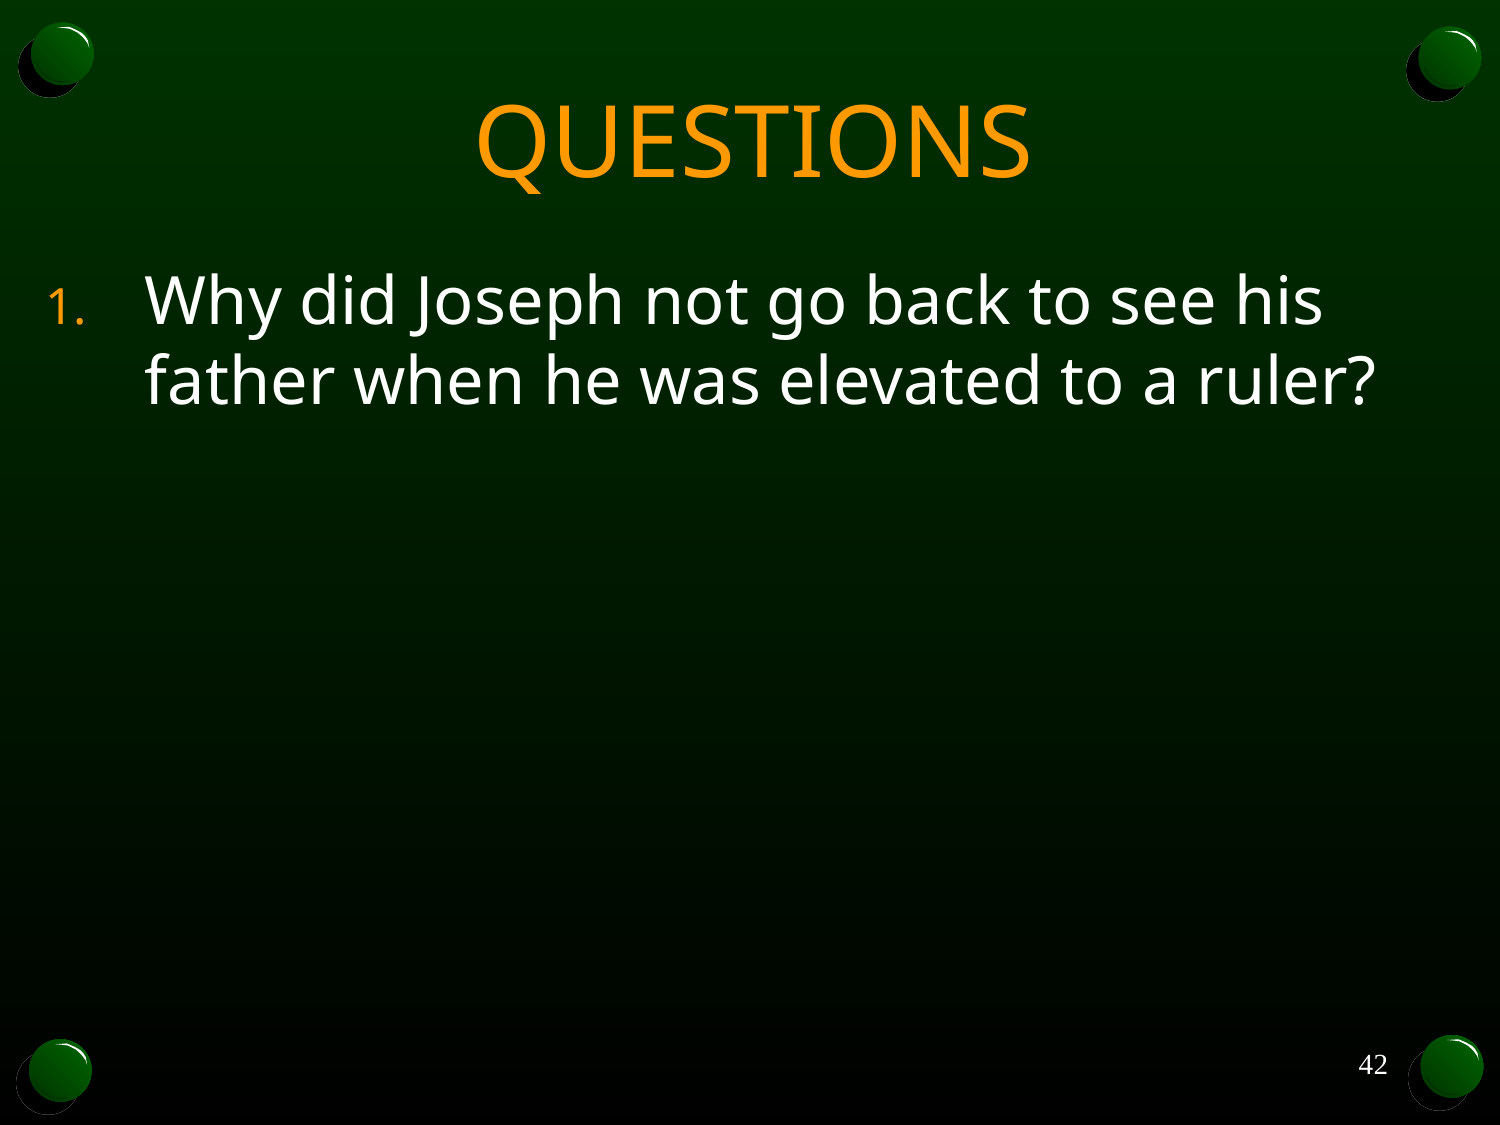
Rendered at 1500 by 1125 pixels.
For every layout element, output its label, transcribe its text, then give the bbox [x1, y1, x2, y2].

slide_number 42 [1074, 1025, 1404, 1100]
list Why did Joseph not go back to see his father when he was elevated to a ruler? [29, 249, 1476, 1014]
title QUESTIONS [31, 37, 1476, 238]
